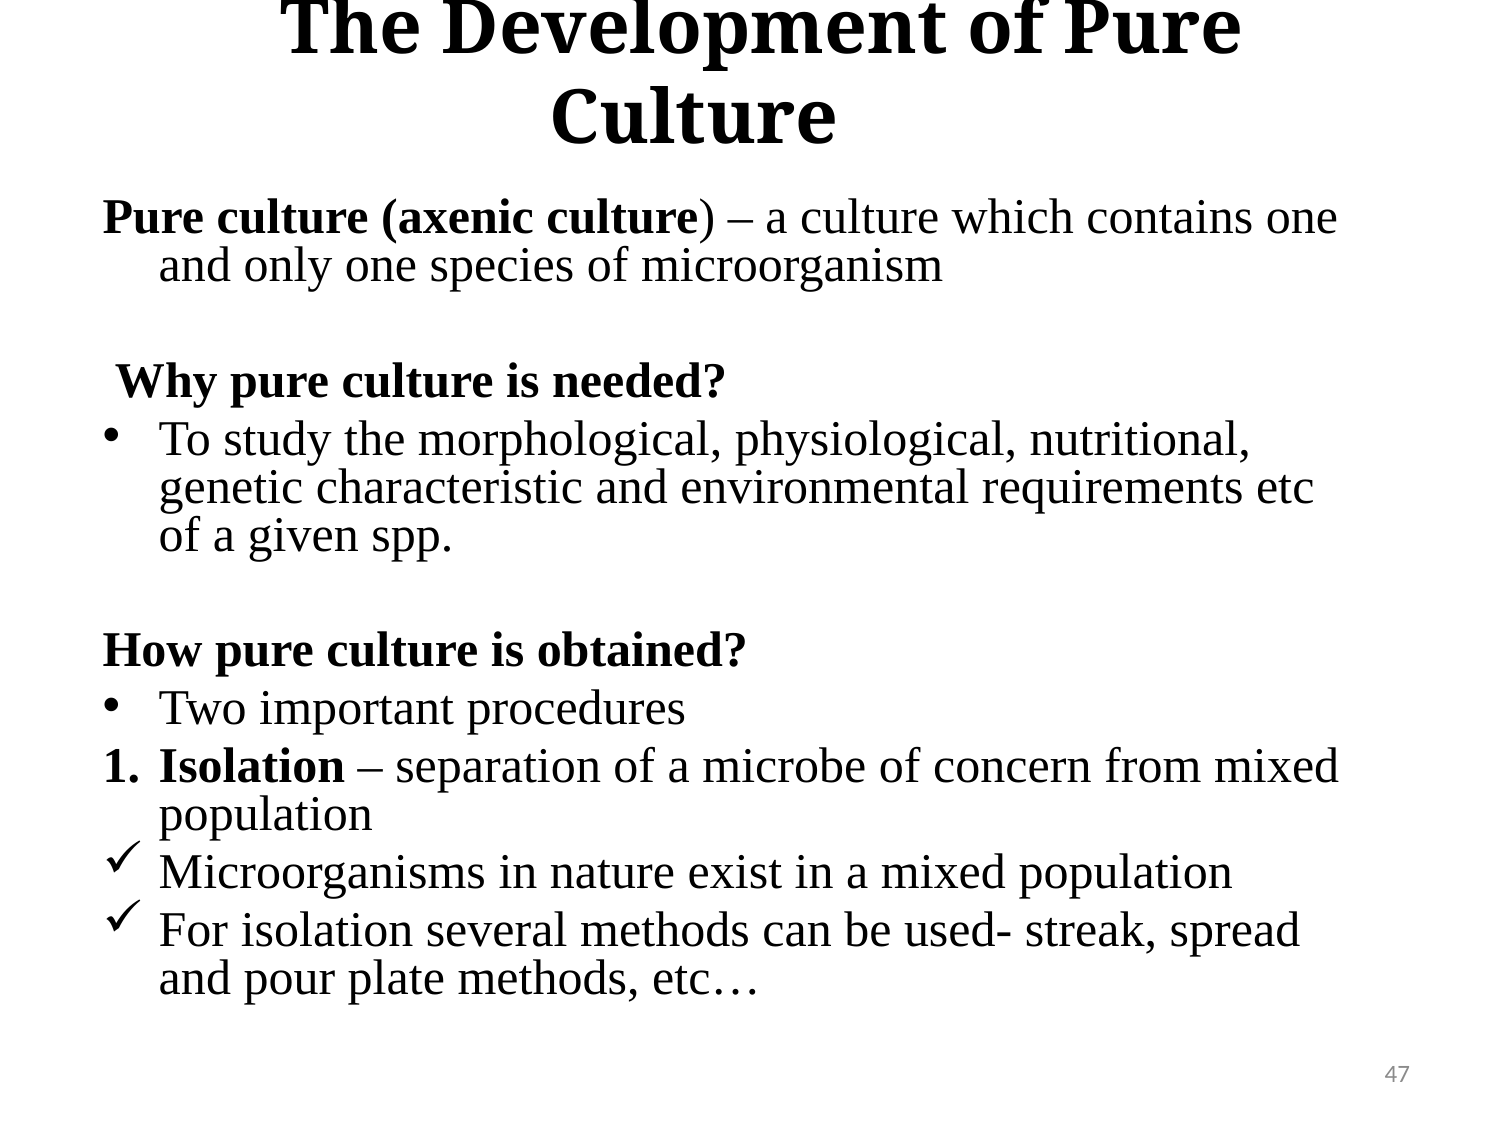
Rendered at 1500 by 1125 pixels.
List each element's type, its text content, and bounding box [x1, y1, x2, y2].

slide_number 47 [1074, 1042, 1425, 1103]
title The Development of Pure Culture [50, 12, 1338, 125]
list Pure culture (axenic culture) – a culture which contains one and only one species of microorganism Why pure culture is needed? To study the morphological, physiological, nutritional, genetic characteristic and environmental requirements etc of a given spp. How pure culture is obtained? Two important procedures Isolation – separation of a microbe of concern from mixed population Microorganisms in nature exist in a mixed population For isolation several methods can be used- streak, spread and pour plate methods, etc… [87, 187, 1363, 1025]
